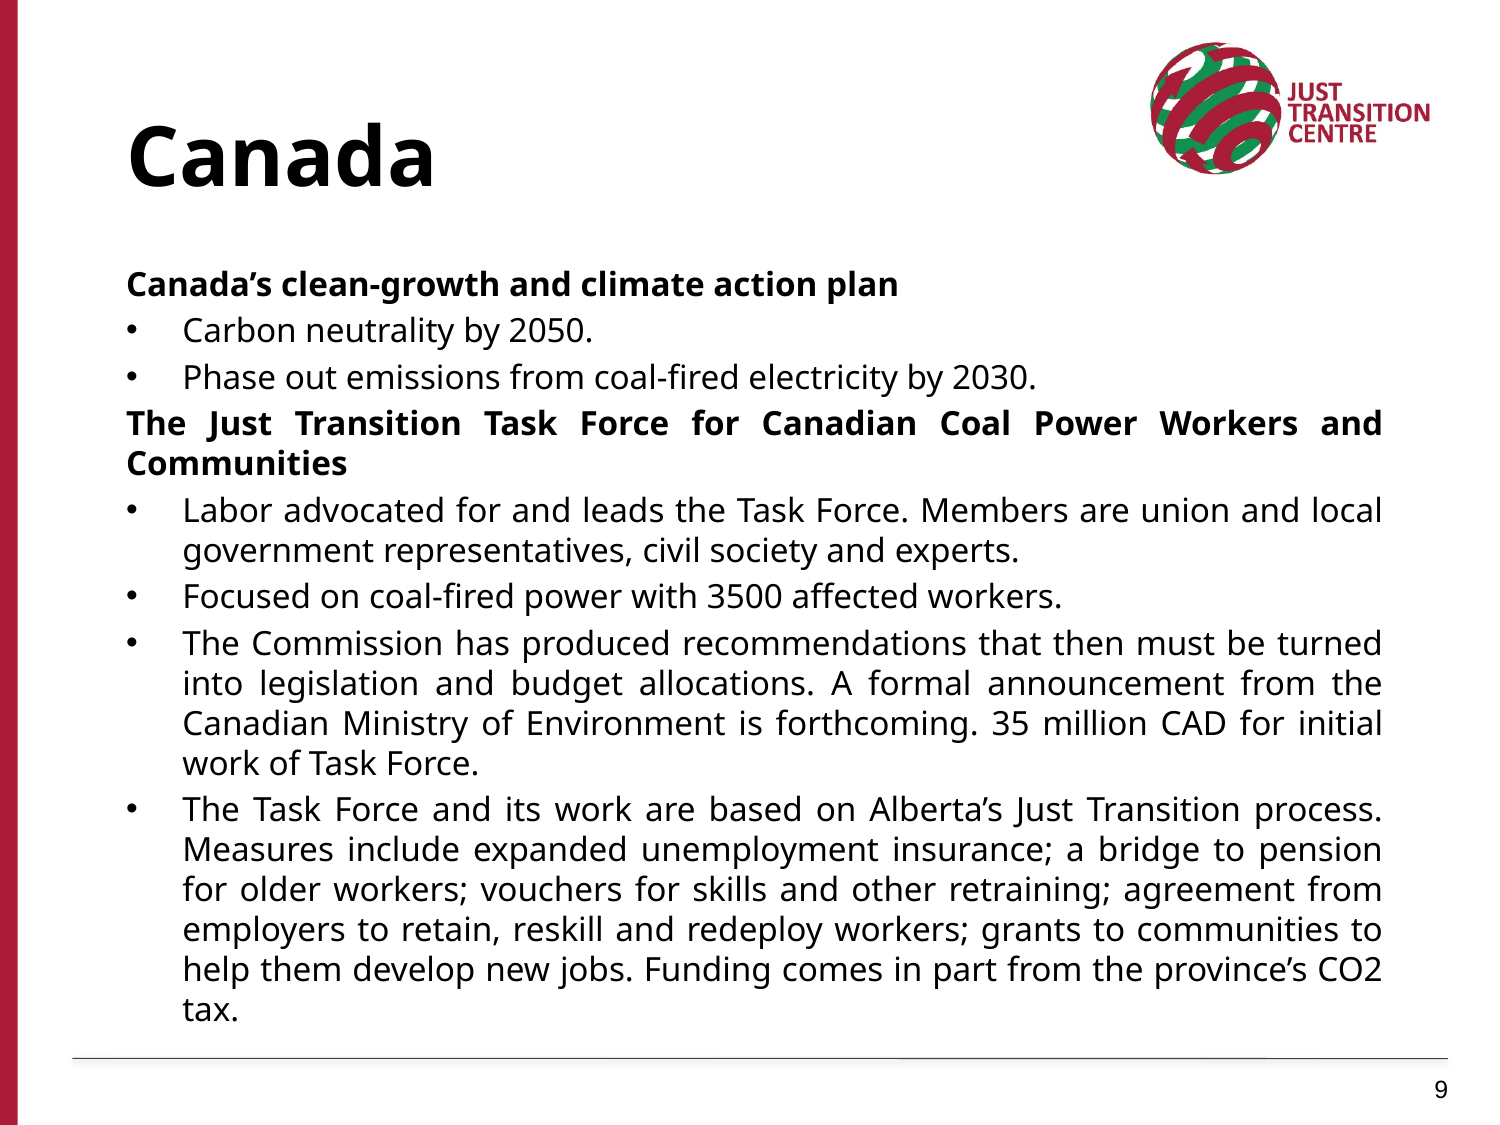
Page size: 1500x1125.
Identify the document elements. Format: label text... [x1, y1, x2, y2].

text_box [0, 0, 18, 1125]
list Canada’s clean-growth and climate action plan Carbon neutrality by 2050. Phase out emissions from coal-fired electricity by 2030. The Just Transition Task Force for Canadian Coal Power Workers and Communities Labor advocated for and leads the Task Force. Members are union and local government representatives, civil society and experts. Focused on coal-fired power with 3500 affected workers. The Commission has produced recommendations that then must be turned into legislation and budget allocations. A formal announcement from the Canadian Ministry of Environment is forthcoming. 35 million CAD for initial work of Task Force. The Task Force and its work are based on Alberta’s Just Transition process. Measures include expanded unemployment insurance; a bridge to pension for older workers; vouchers for skills and other retraining; agreement from employers to retain, reskill and redeploy workers; grants to communities to help them develop new jobs. Funding comes in part from the province’s CO2 tax. [111, 255, 1400, 991]
title Canada [111, 95, 1131, 200]
slide_number 9 [1113, 1066, 1464, 1125]
picture [1136, 0, 1441, 215]
